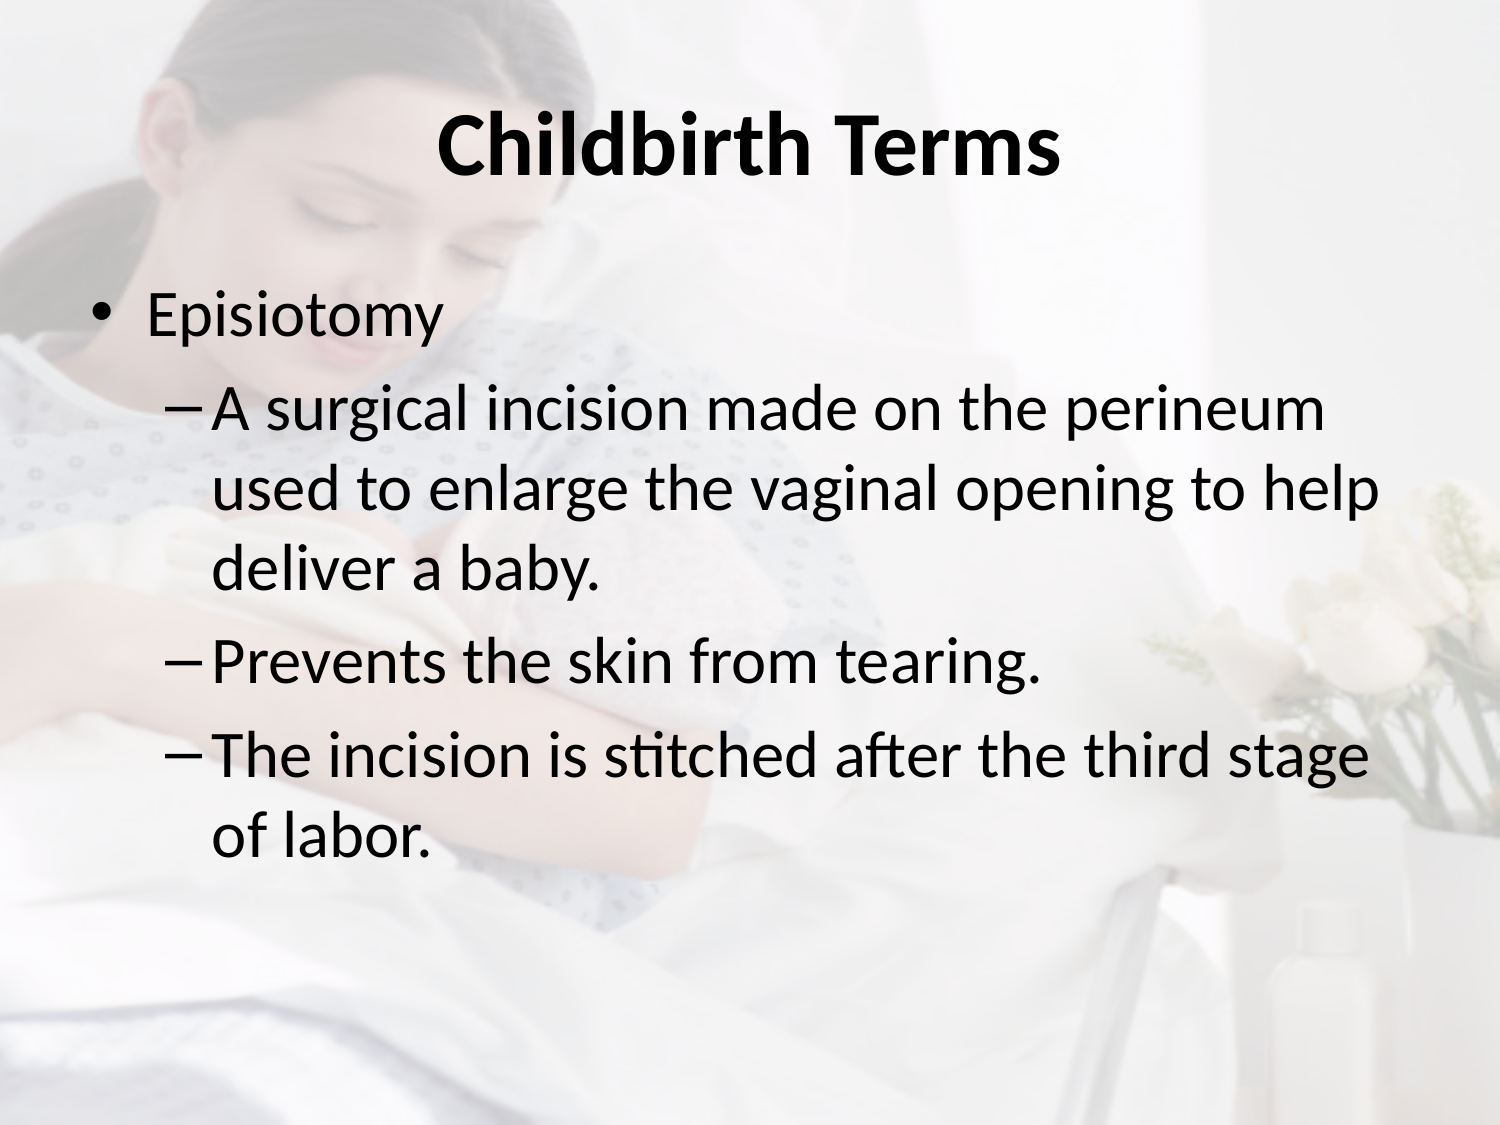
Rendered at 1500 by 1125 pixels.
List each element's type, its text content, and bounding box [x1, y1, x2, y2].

title Childbirth Terms [75, 45, 1425, 233]
list Episiotomy A surgical incision made on the perineum used to enlarge the vaginal opening to help deliver a baby. Prevents the skin from tearing. The incision is stitched after the third stage of labor. [75, 262, 1425, 1005]
